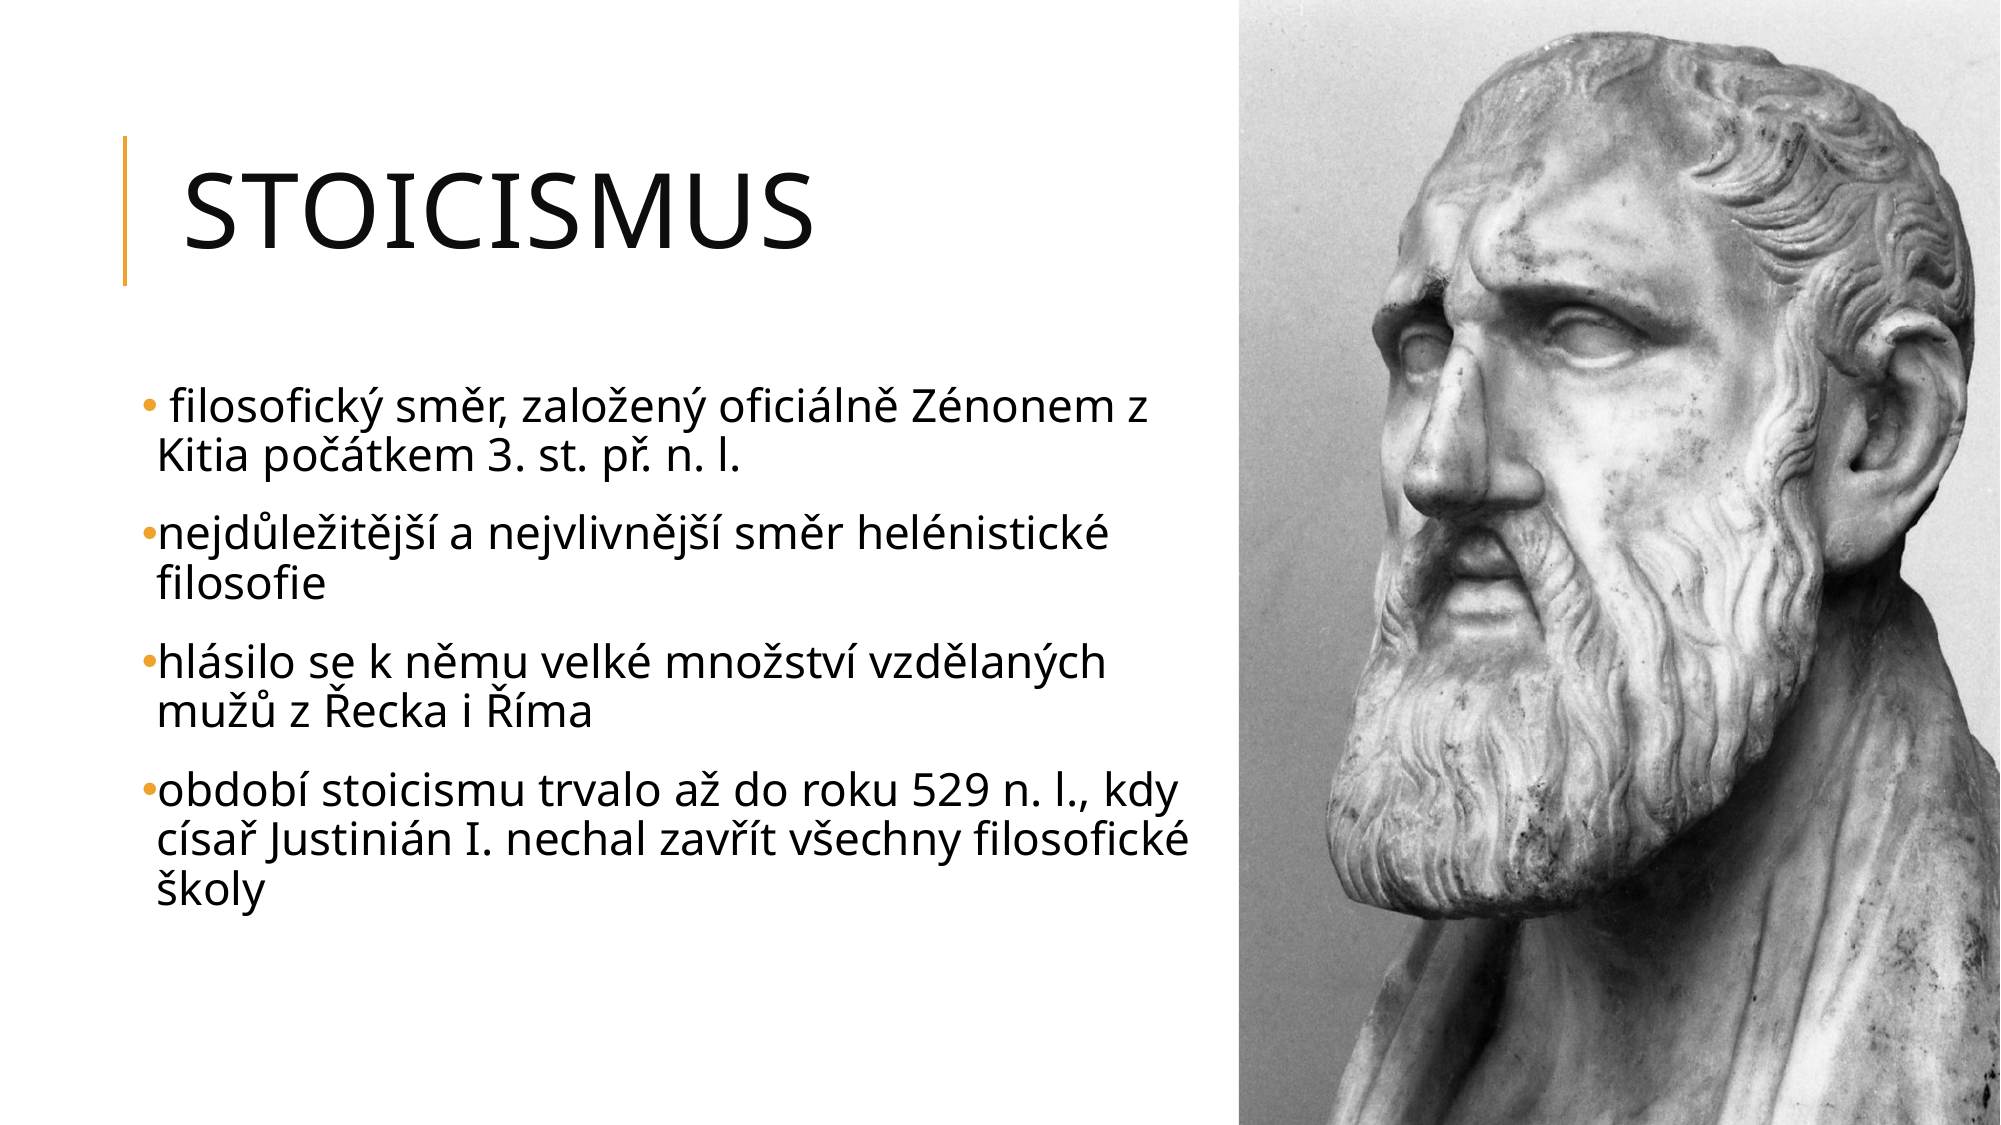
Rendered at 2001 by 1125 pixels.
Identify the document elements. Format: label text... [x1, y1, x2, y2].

list filosofický směr, založený oficiálně Zénonem z Kitia počátkem 3. st. př. n. l. nejdůležitější a nejvlivnější směr helénistické filosofie hlásilo se k němu velké množství vzdělaných mužů z Řecka i Říma období stoicismu trvalo až do roku 529 n. l., kdy císař Justinián I. nechal zavřít všechny filosofické školy [134, 375, 1231, 1035]
title stoicismus [168, 96, 1164, 342]
picture [1238, 0, 2000, 1125]
